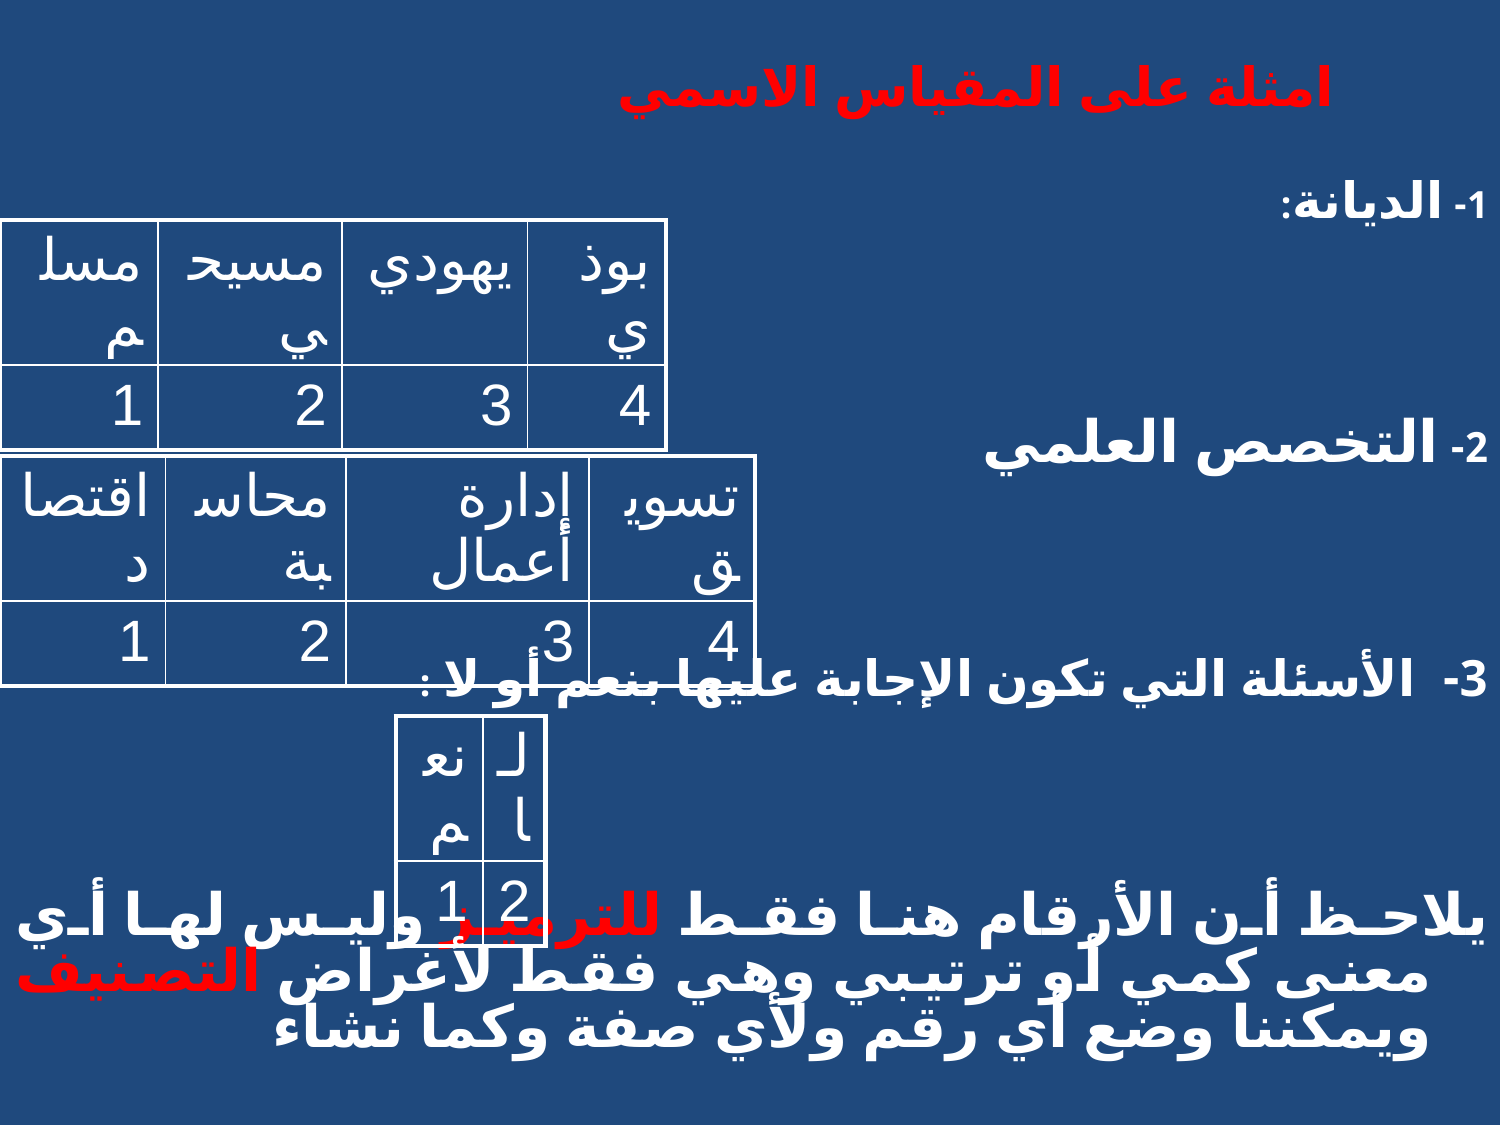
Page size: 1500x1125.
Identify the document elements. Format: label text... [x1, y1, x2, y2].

table_cell 2 [166, 602, 345, 684]
table_header مسيحي [159, 222, 341, 364]
table_header بوذي [528, 222, 664, 364]
table_cell 2 [484, 862, 543, 944]
table_cell 1 [398, 862, 482, 944]
table_header اقتصاد [2, 458, 165, 600]
table_header محاسبة [166, 458, 345, 600]
table_cell 3 [343, 366, 527, 448]
table_header يهودي [343, 222, 527, 364]
table_cell 3 [347, 602, 588, 684]
table_header نعم [398, 718, 482, 860]
list 1- الديانة: 2- التخصص العلمي 3- الأسئلة التي تكون الإجابة عليها بنعم أو لا : يلاحظ أن الأرقام هنا فقط للترميز وليس لها أي معنى كمي أو ترتيبي وهي فقط لأغراض التصنيف ويمكننا وضع أي رقم ولأي صفة وكما نشاء [0, 172, 1500, 1069]
table_cell 2 [159, 366, 341, 448]
table_header تسويق [590, 458, 753, 600]
table_cell 4 [528, 366, 664, 448]
table_cell 1 [2, 602, 165, 684]
table_cell 4 [590, 602, 753, 684]
table_cell 1 [2, 366, 157, 448]
title امثلة على المقياس الاسمي [0, 45, 1350, 125]
table_header مسلم [2, 222, 157, 364]
table_header لا [484, 718, 543, 860]
table_header إدارة أعمال [347, 458, 588, 600]
